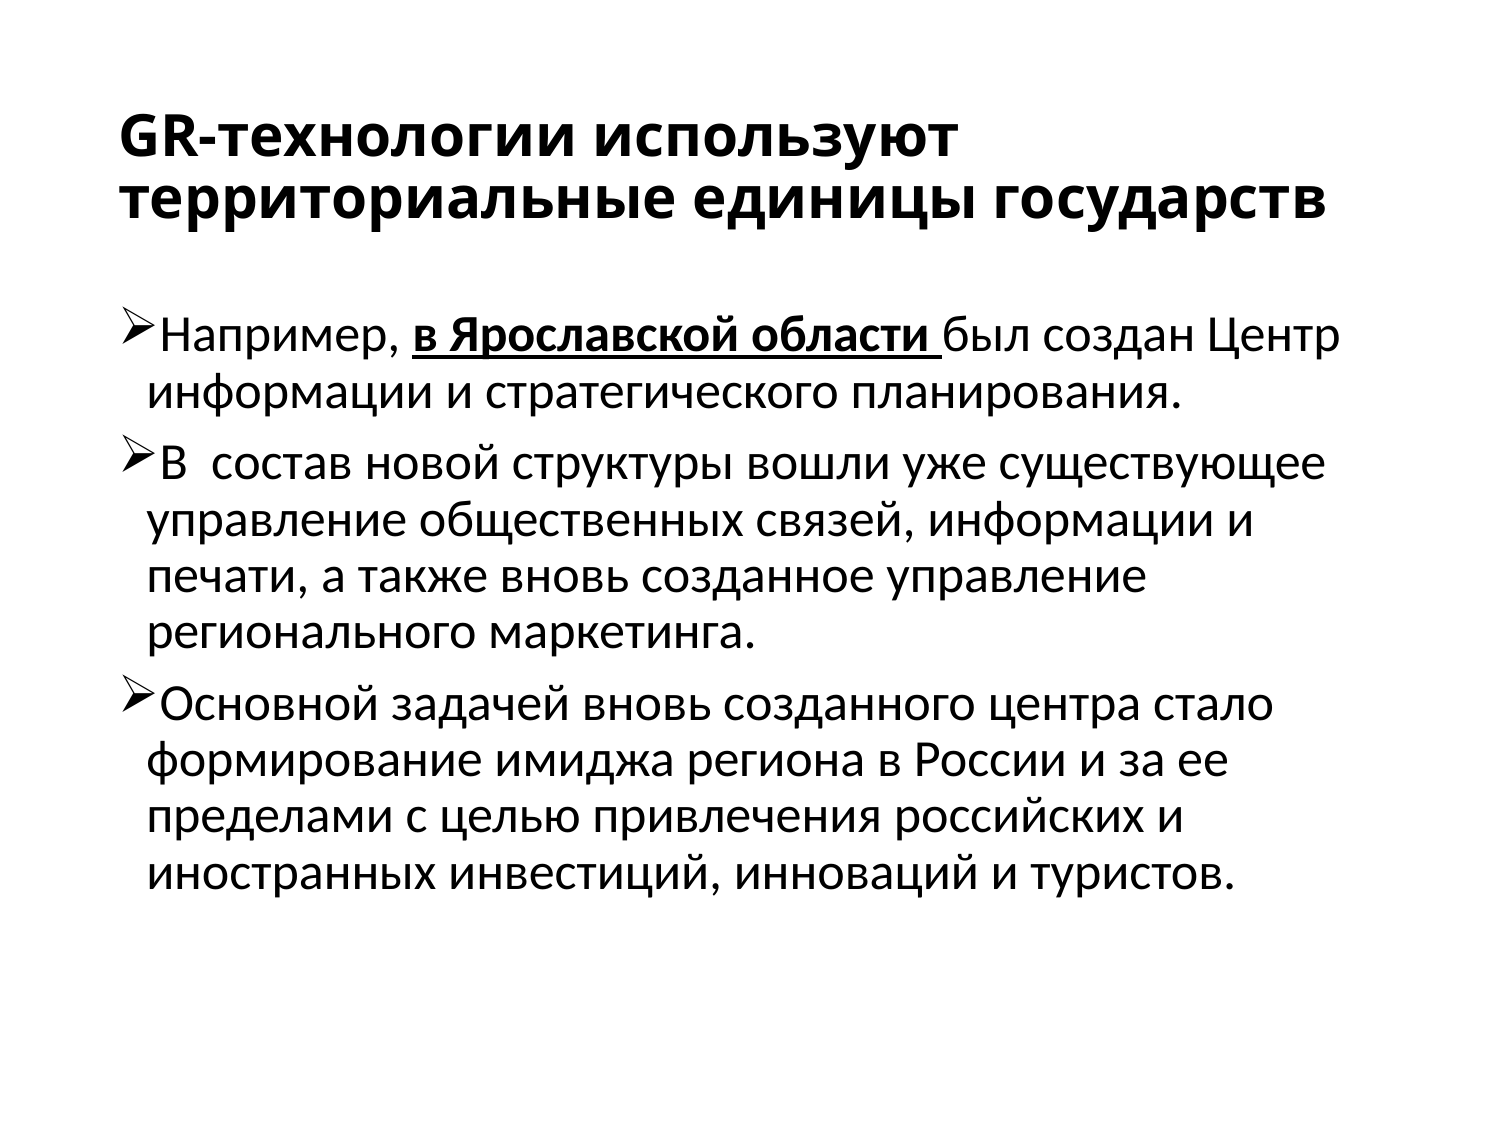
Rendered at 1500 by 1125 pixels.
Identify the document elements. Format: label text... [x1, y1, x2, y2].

title GR-технологии используют территориальные единицы государств [103, 59, 1397, 278]
list Например, в Ярославской области был создан Центр информации и стратегического планирования. В состав новой структуры вошли уже существующее управление общественных связей, информации и печати, а также вновь созданное управление регионального маркетинга. Основной задачей вновь созданного центра стало формирование имиджа региона в России и за ее пределами с целью привлечения российских и иностранных инвестиций, инноваций и туристов. [103, 299, 1397, 1014]
